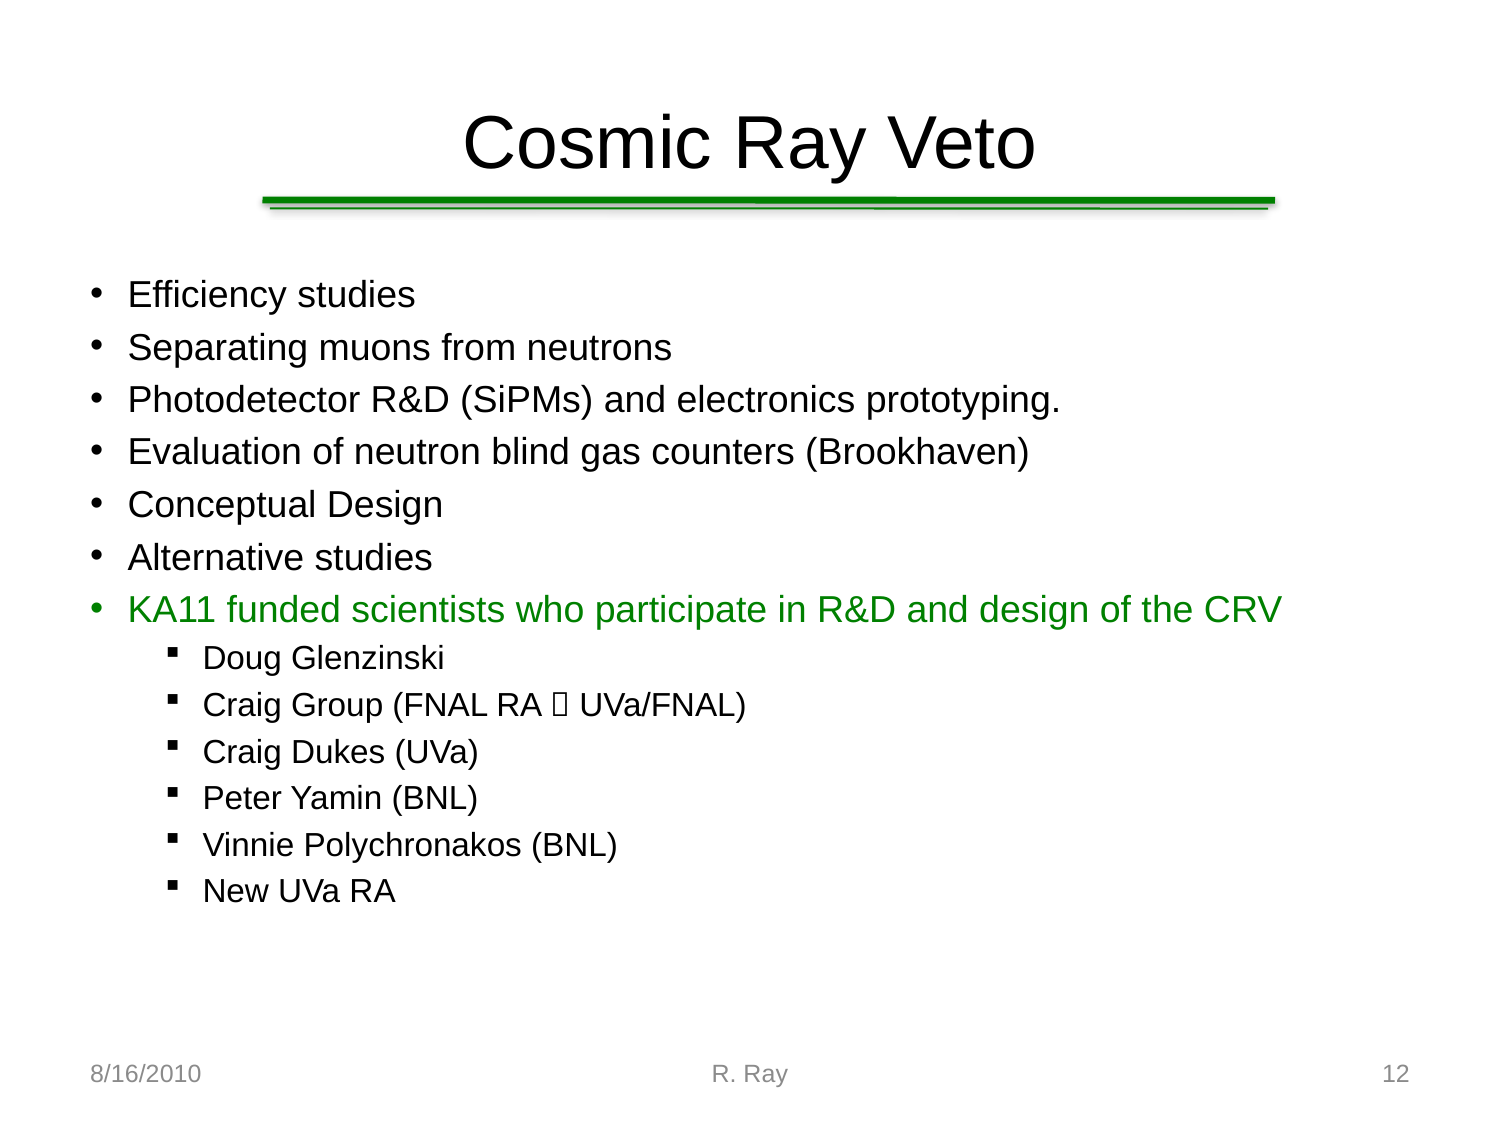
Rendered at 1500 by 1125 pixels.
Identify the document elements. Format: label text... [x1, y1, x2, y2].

footer R. Ray [512, 1042, 988, 1103]
list Efficiency studies Separating muons from neutrons Photodetector R&D (SiPMs) and electronics prototyping. Evaluation of neutron blind gas counters (Brookhaven) Conceptual Design Alternative studies KA11 funded scientists who participate in R&D and design of the CRV Doug Glenzinski Craig Group (FNAL RA  UVa/FNAL) Craig Dukes (UVa) Peter Yamin (BNL) Vinnie Polychronakos (BNL) New UVa RA [75, 262, 1425, 1005]
slide_number 12 [1074, 1042, 1425, 1103]
title Cosmic Ray Veto [75, 45, 1425, 233]
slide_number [75, 1042, 425, 1103]
